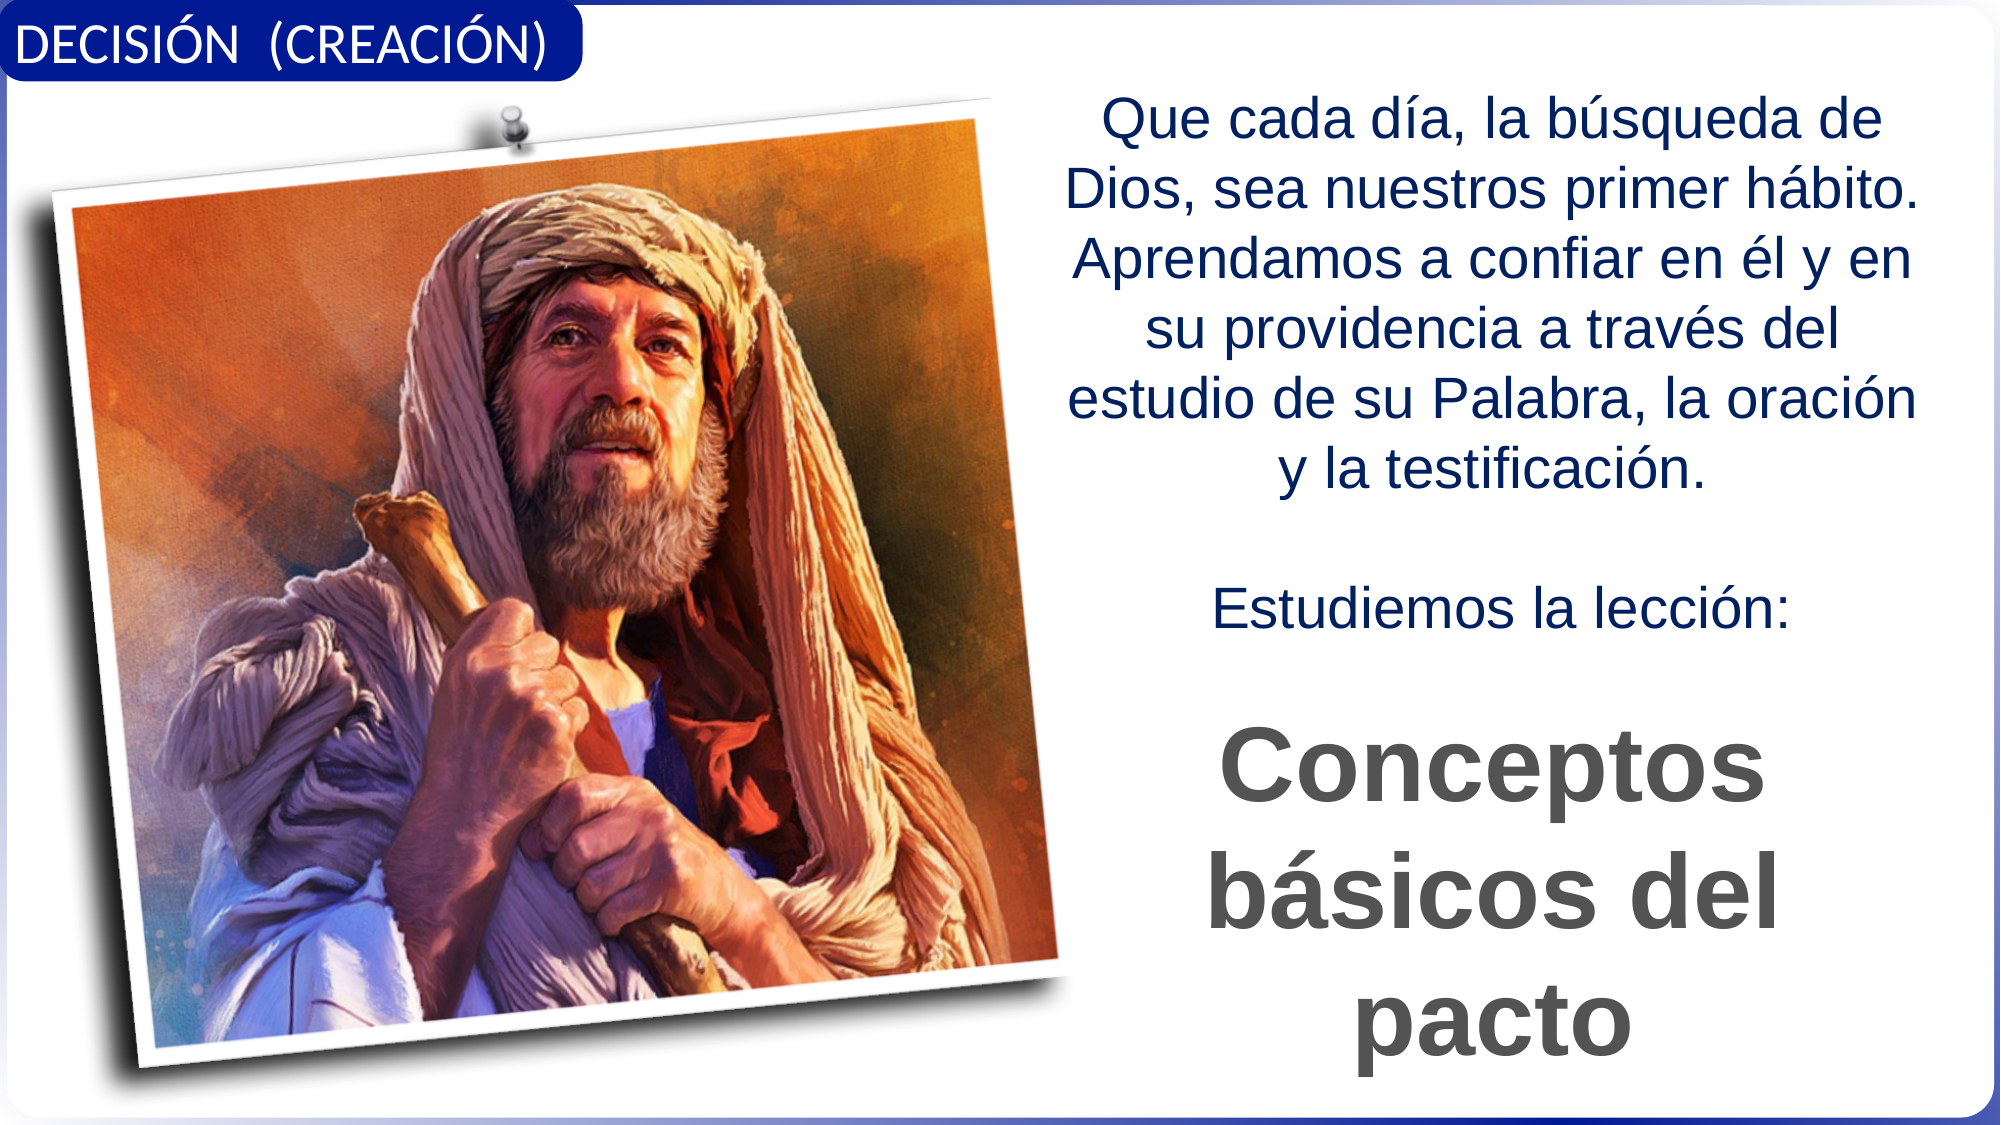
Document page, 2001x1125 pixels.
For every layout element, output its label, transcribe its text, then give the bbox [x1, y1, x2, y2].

text_box Que cada día, la búsqueda de Dios, sea nuestros primer hábito. Aprendamos a confiar en él y en su providencia a través del estudio de su Palabra, la oración y la testificación. Estudiemos la lección: [1050, 73, 1937, 648]
text_box DECISIÓN (CREACIÓN) [0, 0, 581, 80]
text_box Conceptos básicos del pacto [1041, 687, 1945, 1085]
picture [49, 59, 1078, 1068]
